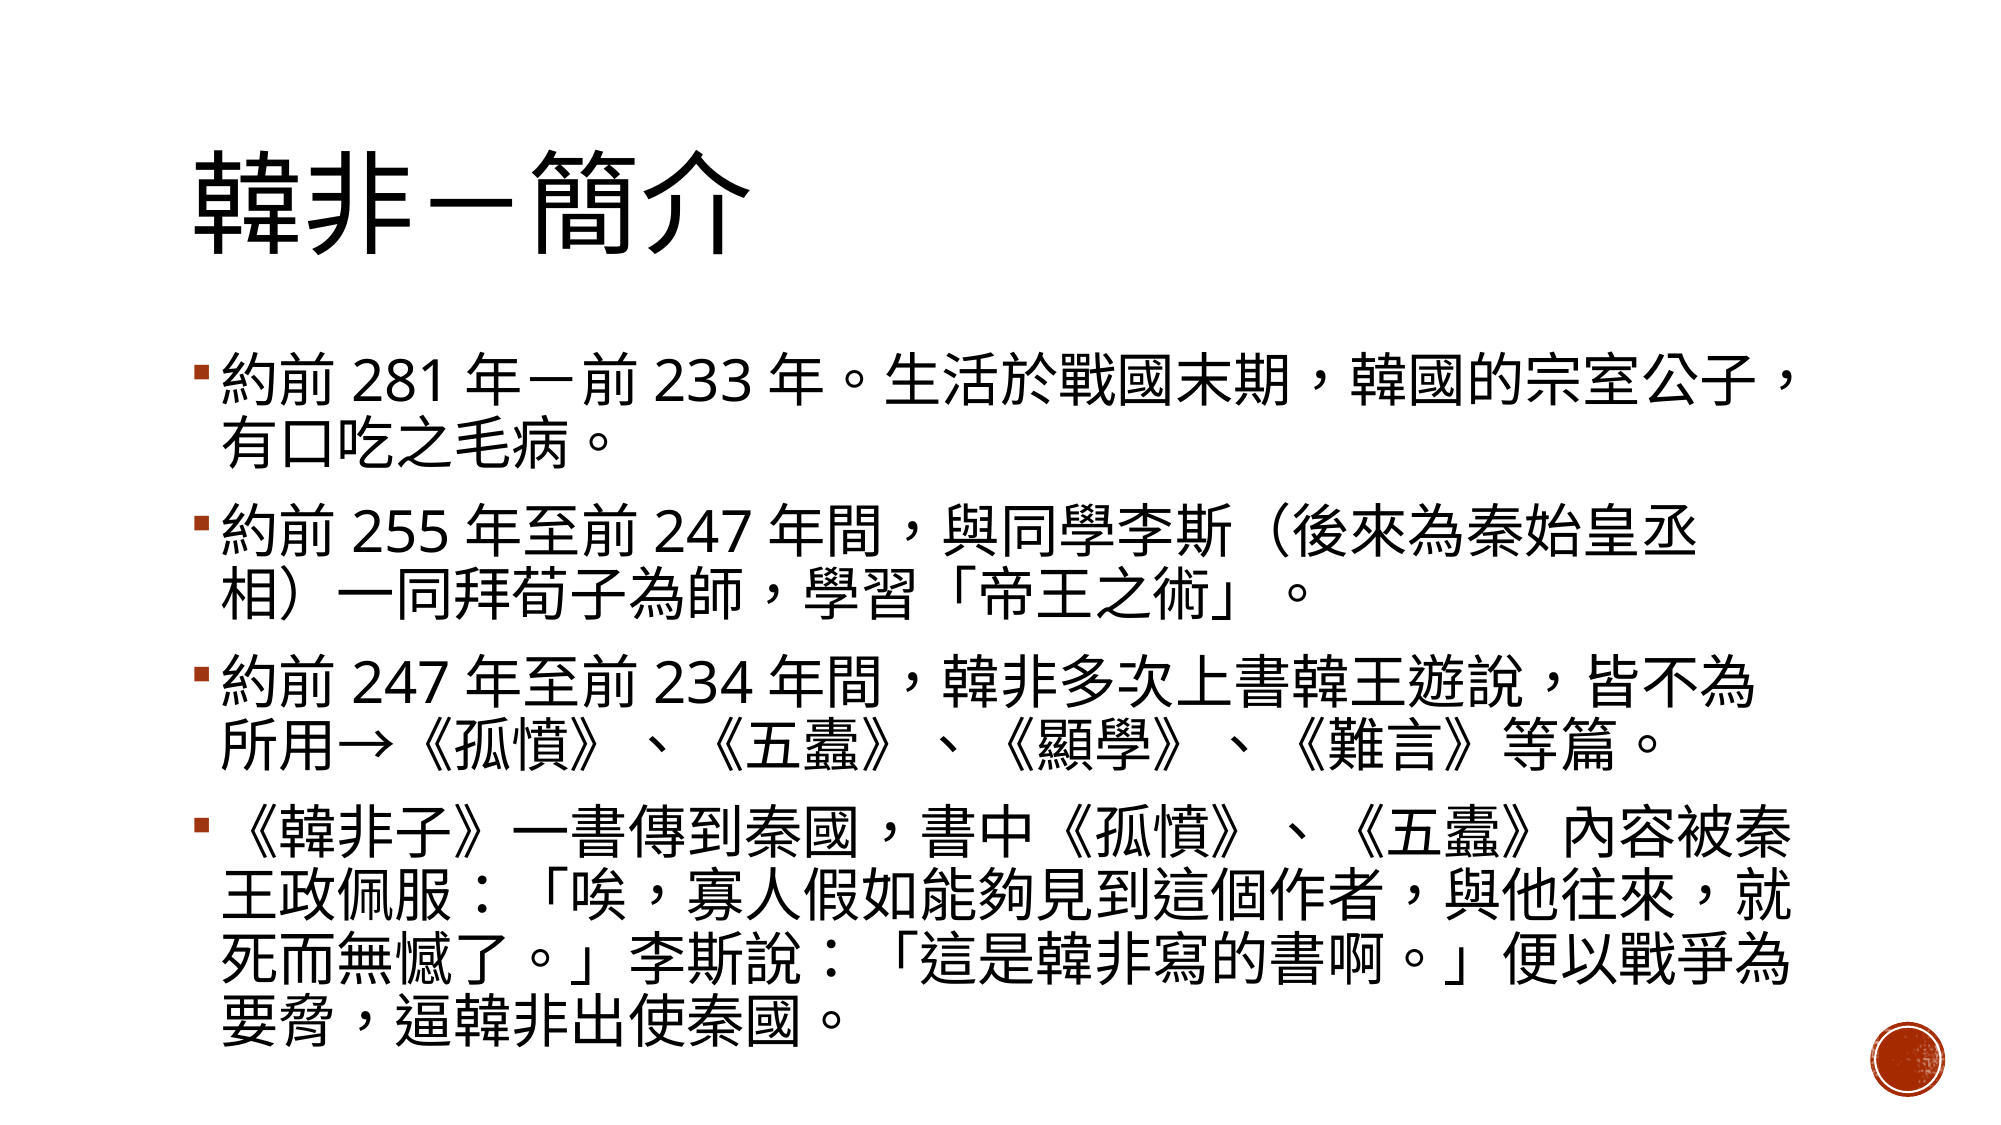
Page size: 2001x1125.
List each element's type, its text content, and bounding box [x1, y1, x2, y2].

list 約前281年－前233年。生活於戰國末期，韓國的宗室公子，有口吃之毛病。 約前255年至前247年間，與同學李斯（後來為秦始皇丞相）一同拜荀子為師，學習「帝王之術」。 約前247年至前234年間，韓非多次上書韓王遊說，皆不為所用→《孤憤》、《五蠹》、《顯學》、《難言》等篇。 《韓非子》一書傳到秦國，書中《孤憤》、《五蠹》內容被秦王政佩服：「唉，寡人假如能夠見到這個作者，與他往來，就死而無憾了。」李斯說：「這是韓非寫的書啊。」便以戰爭為要脅，逼韓非出使秦國。 [175, 343, 1826, 1078]
title 韓非－簡介 [175, 74, 1826, 343]
